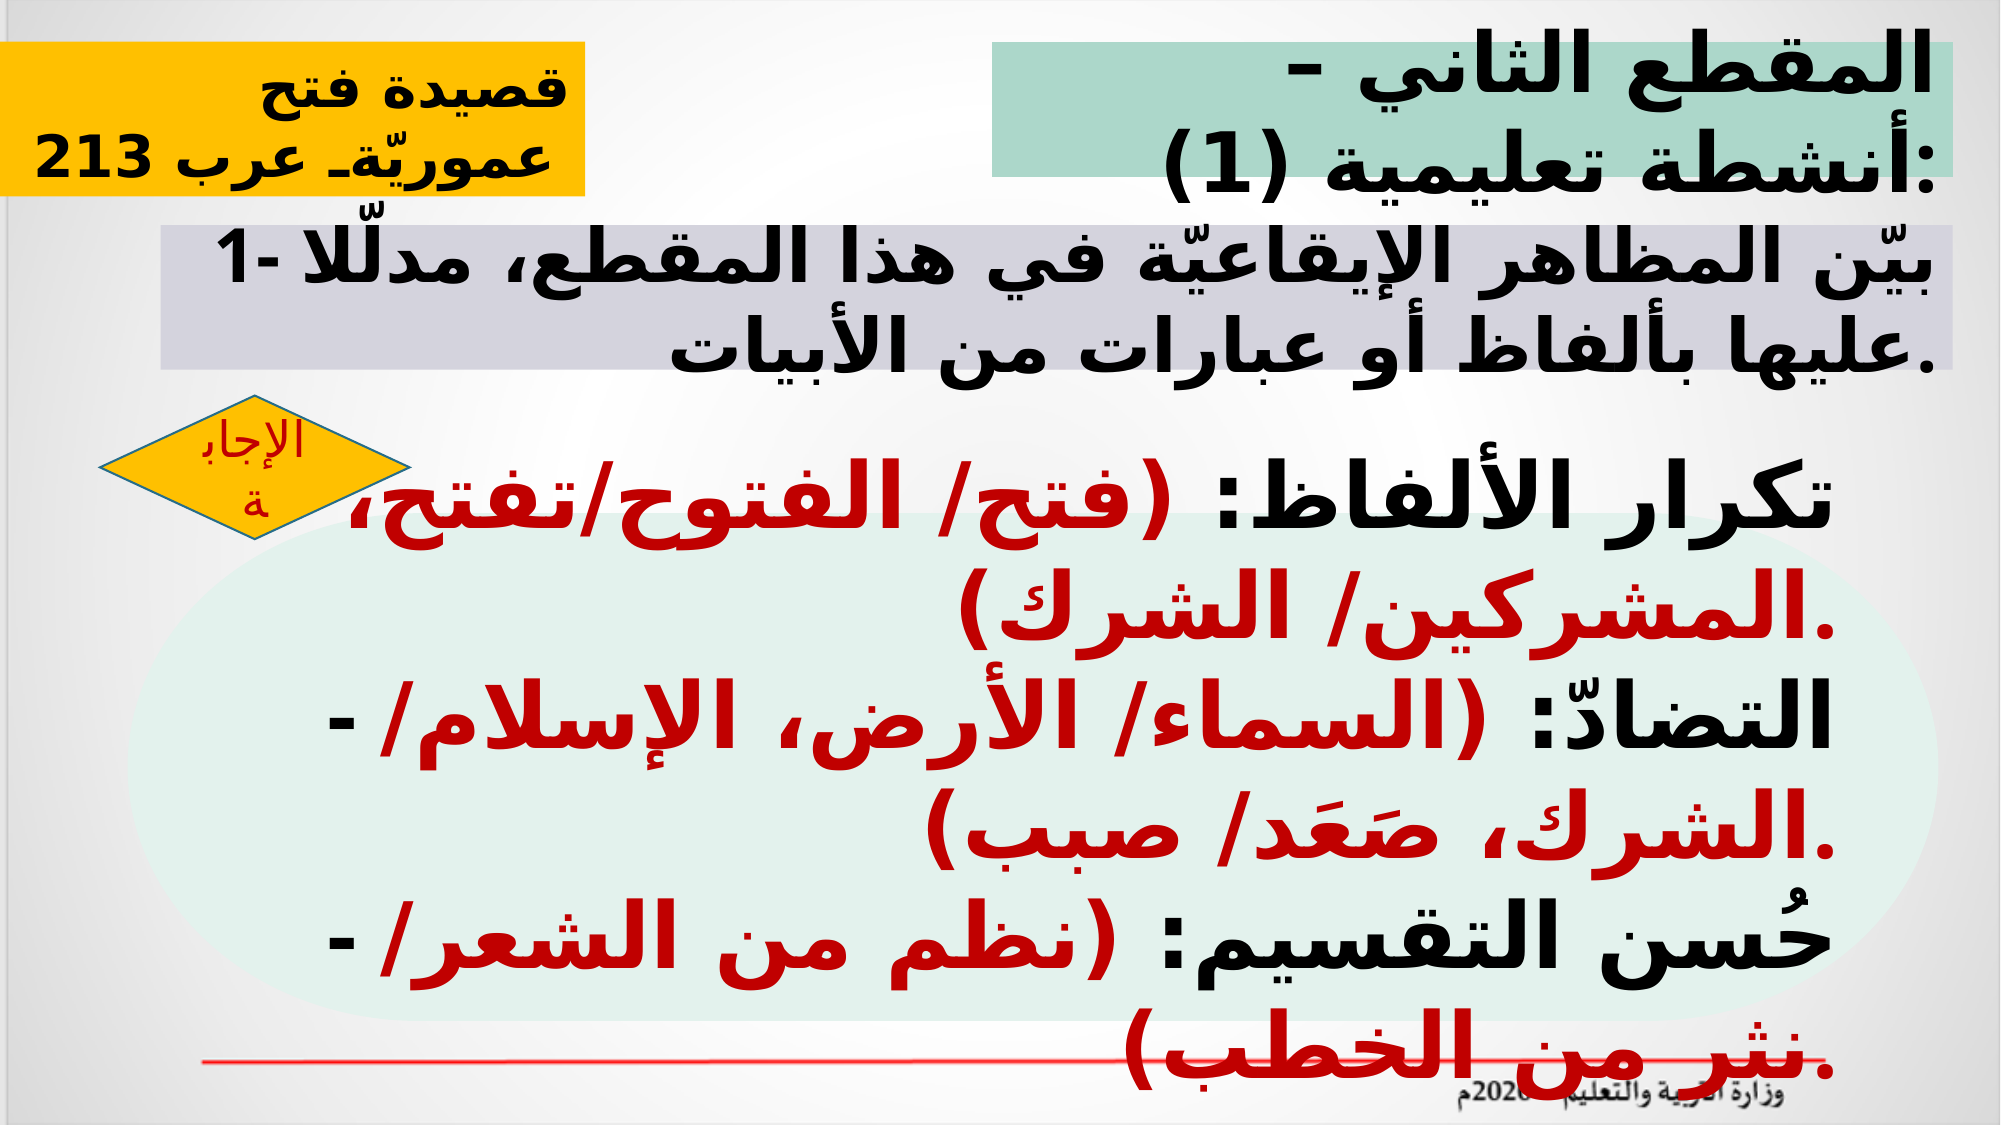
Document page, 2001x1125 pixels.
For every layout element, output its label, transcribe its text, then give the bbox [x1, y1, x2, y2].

text_box 1- بيّن المظاهر الإيقاعيّة في هذا المقطع، مدلّلا عليها بألفاظ أو عبارات من الأبيات. [159, 224, 1954, 371]
text_box - تكرار الألفاظ: (فتح/ الفتوح/تفتح، المشركين/ الشرك). - التضادّ: (السماء/ الأرض، الإسلام/ الشرك، صَعَد/ صبب). - حُسن التقسيم: (نظم من الشعر/ نثر من الخطب). [126, 512, 1940, 1022]
picture [0, 0, 2001, 1125]
text_box المقطع الثاني – أنشطة تعليمية (1): [991, 41, 1954, 178]
text_box قصيدة فتح عموريّةـ عرب 213 [0, 41, 586, 197]
text_box الإجابة [97, 394, 413, 541]
